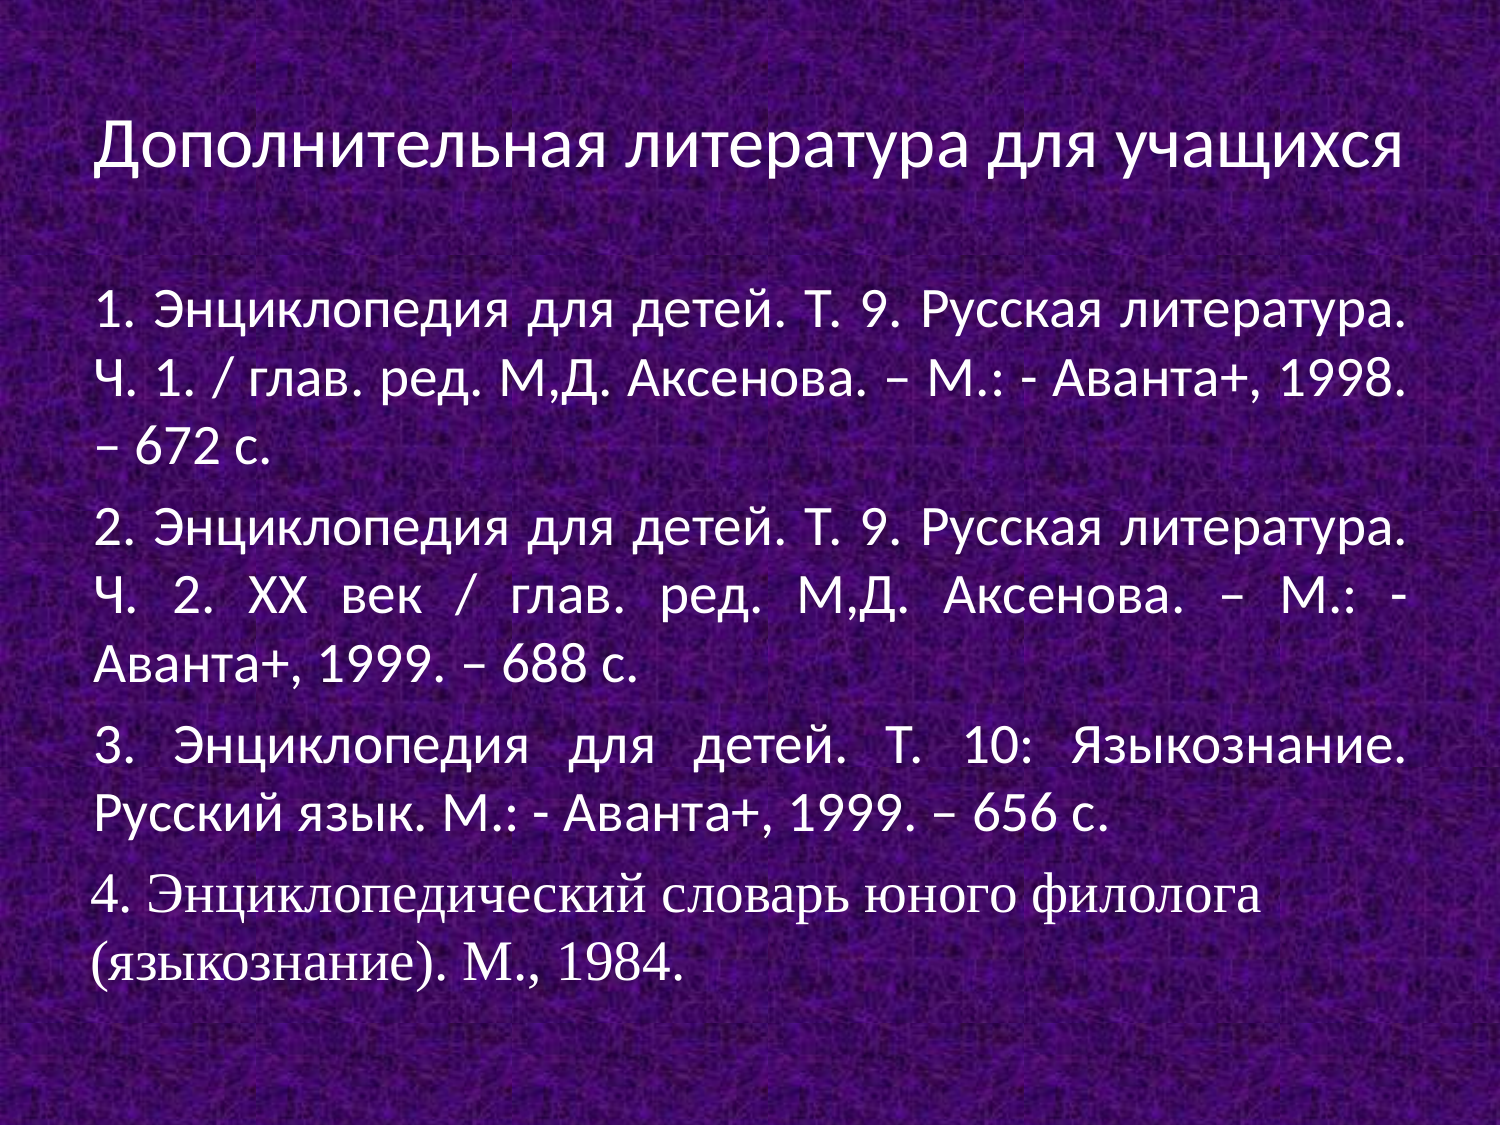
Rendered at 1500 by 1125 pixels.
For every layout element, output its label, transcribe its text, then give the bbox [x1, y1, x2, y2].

picture [0, 0, 1500, 1125]
title Дополнительная литература для учащихся [75, 45, 1425, 233]
list 1. Энциклопедия для детей. Т. 9. Русская литература. Ч. 1. / глав. ред. М,Д. Аксенова. – М.: - Аванта+, 1998. – 672 с. 2. Энциклопедия для детей. Т. 9. Русская литература. Ч. 2. ХХ век / глав. ред. М,Д. Аксенова. – М.: - Аванта+, 1999. – 688 с. 3. Энциклопедия для детей. Т. 10: Языкознание. Русский язык. М.: - Аванта+, 1999. – 656 с. 4. Энциклопедический словарь юного филолога (языкознание). М., 1984. [75, 262, 1425, 1005]
